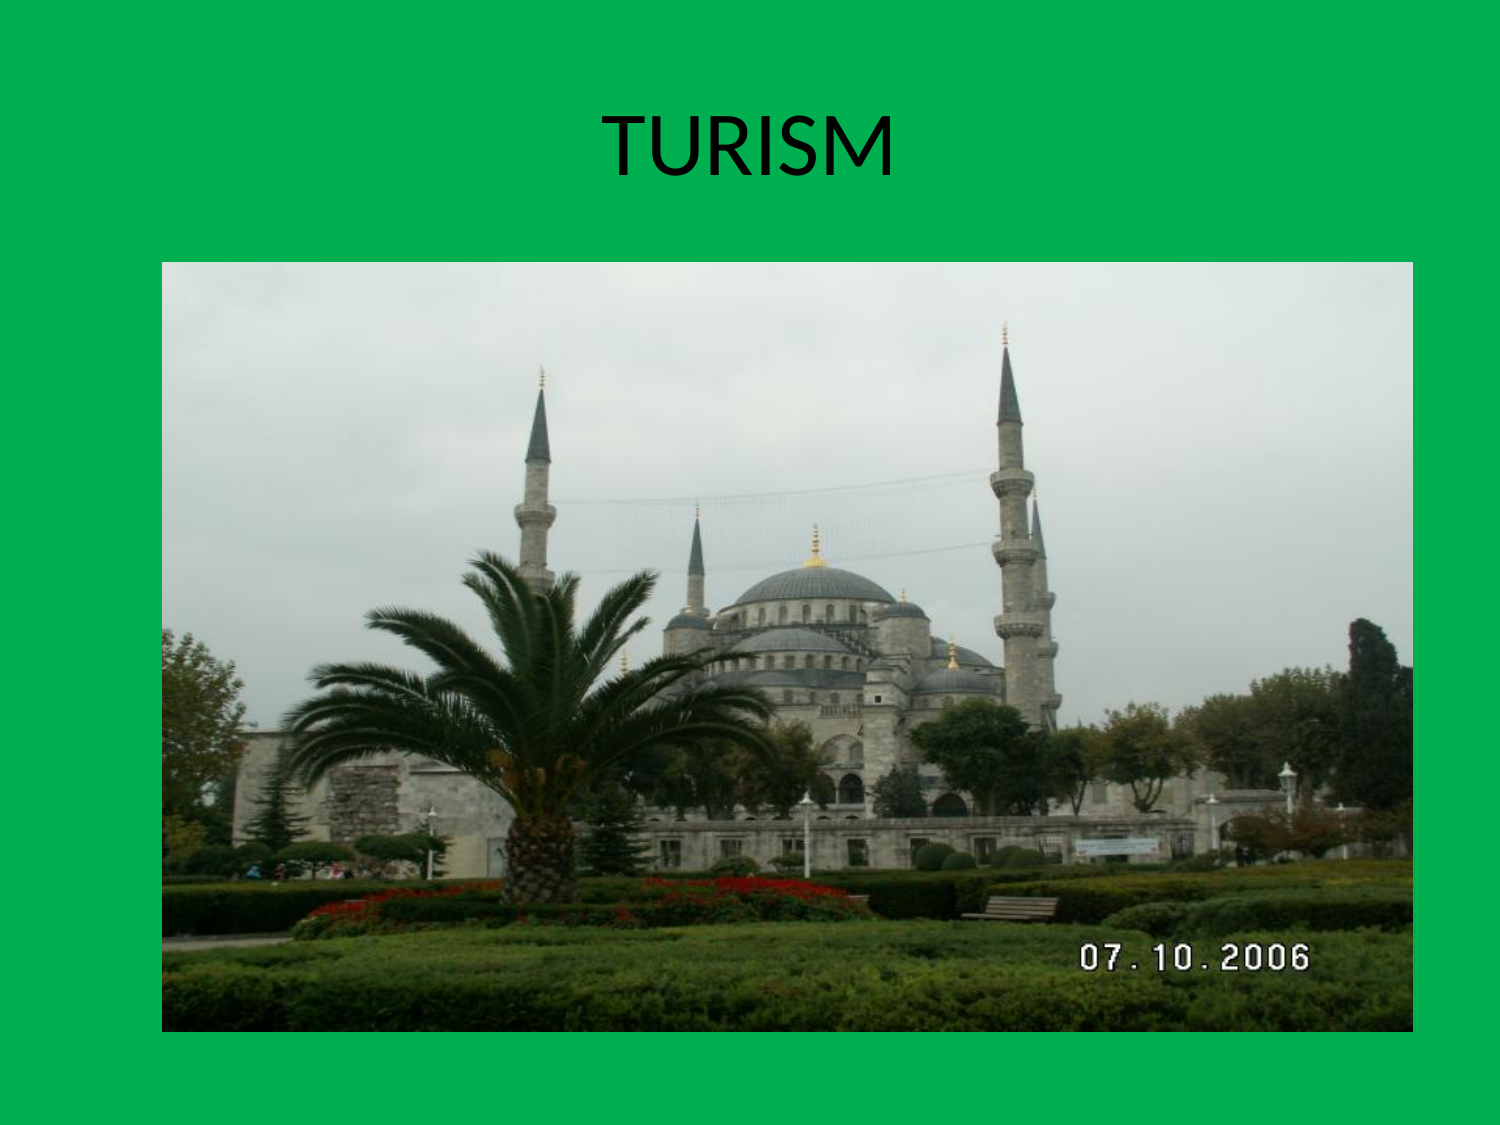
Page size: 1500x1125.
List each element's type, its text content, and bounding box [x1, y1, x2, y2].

picture [162, 262, 1413, 1032]
title TURISM [75, 45, 1425, 233]
